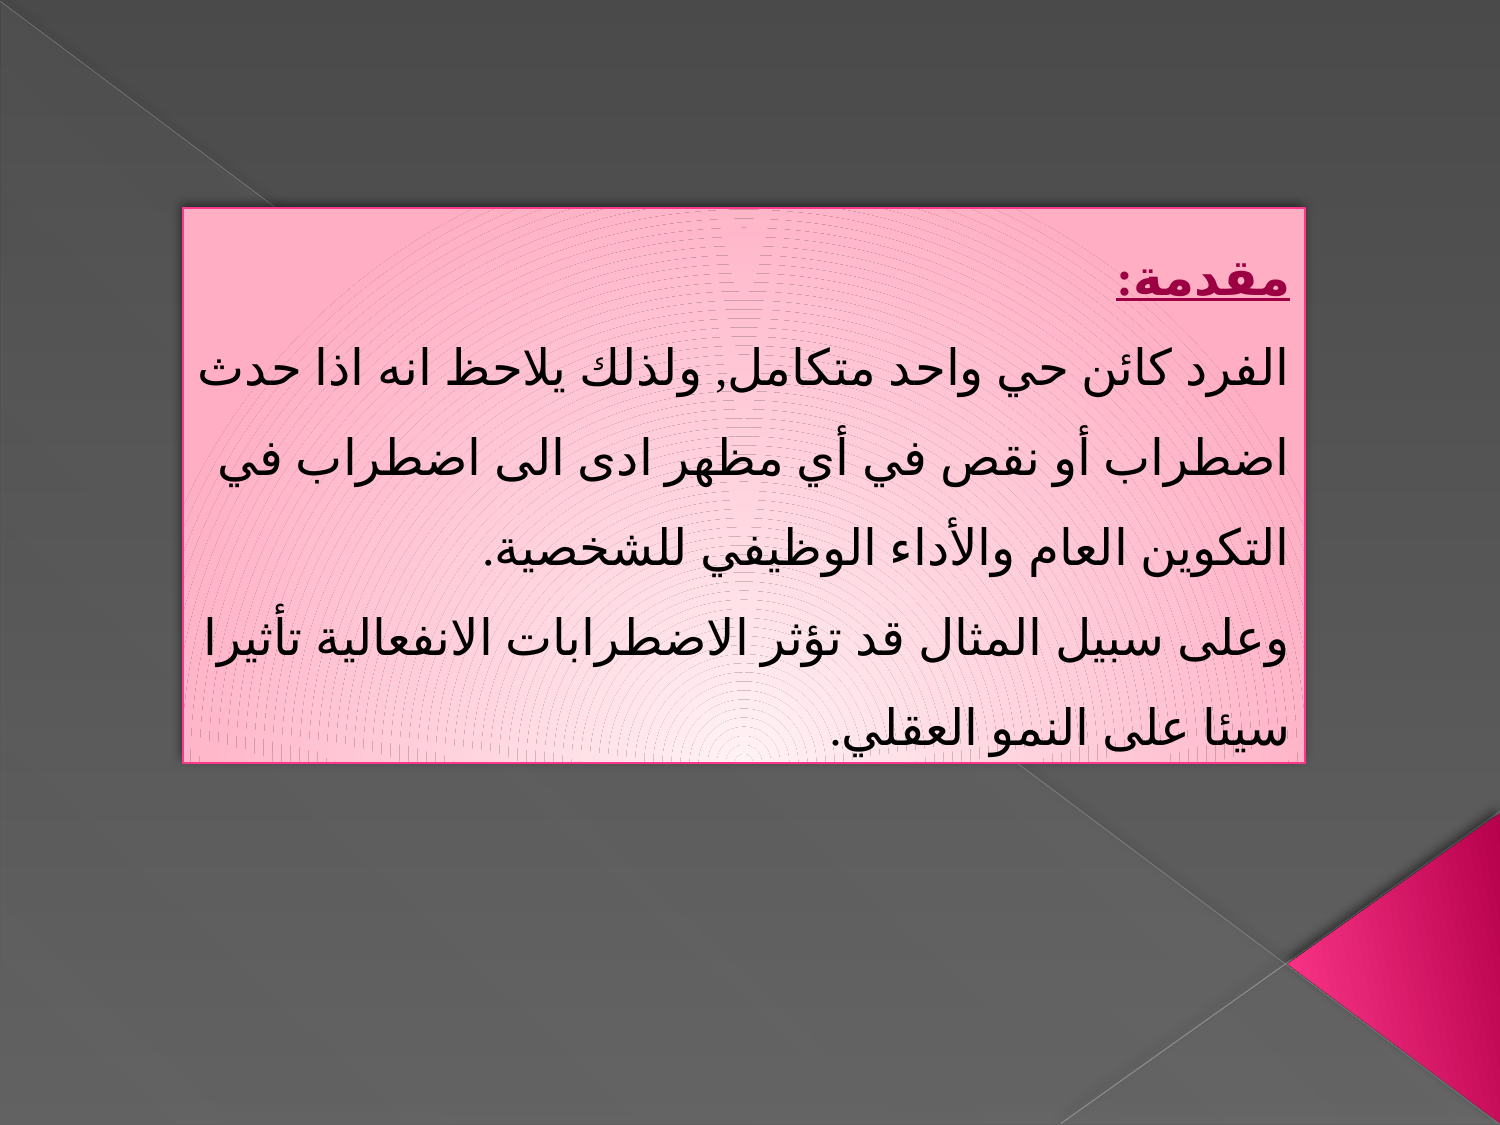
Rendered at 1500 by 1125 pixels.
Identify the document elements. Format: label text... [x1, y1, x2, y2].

text_box مقدمة: الفرد كائن حي واحد متكامل, ولذلك يلاحظ انه اذا حدث اضطراب أو نقص في أي مظهر ادى الى اضطراب في التكوين العام والأداء الوظيفي للشخصية. وعلى سبيل المثال قد تؤثر الاضطرابات الانفعالية تأثيرا سيئا على النمو العقلي. [182, 207, 1306, 764]
